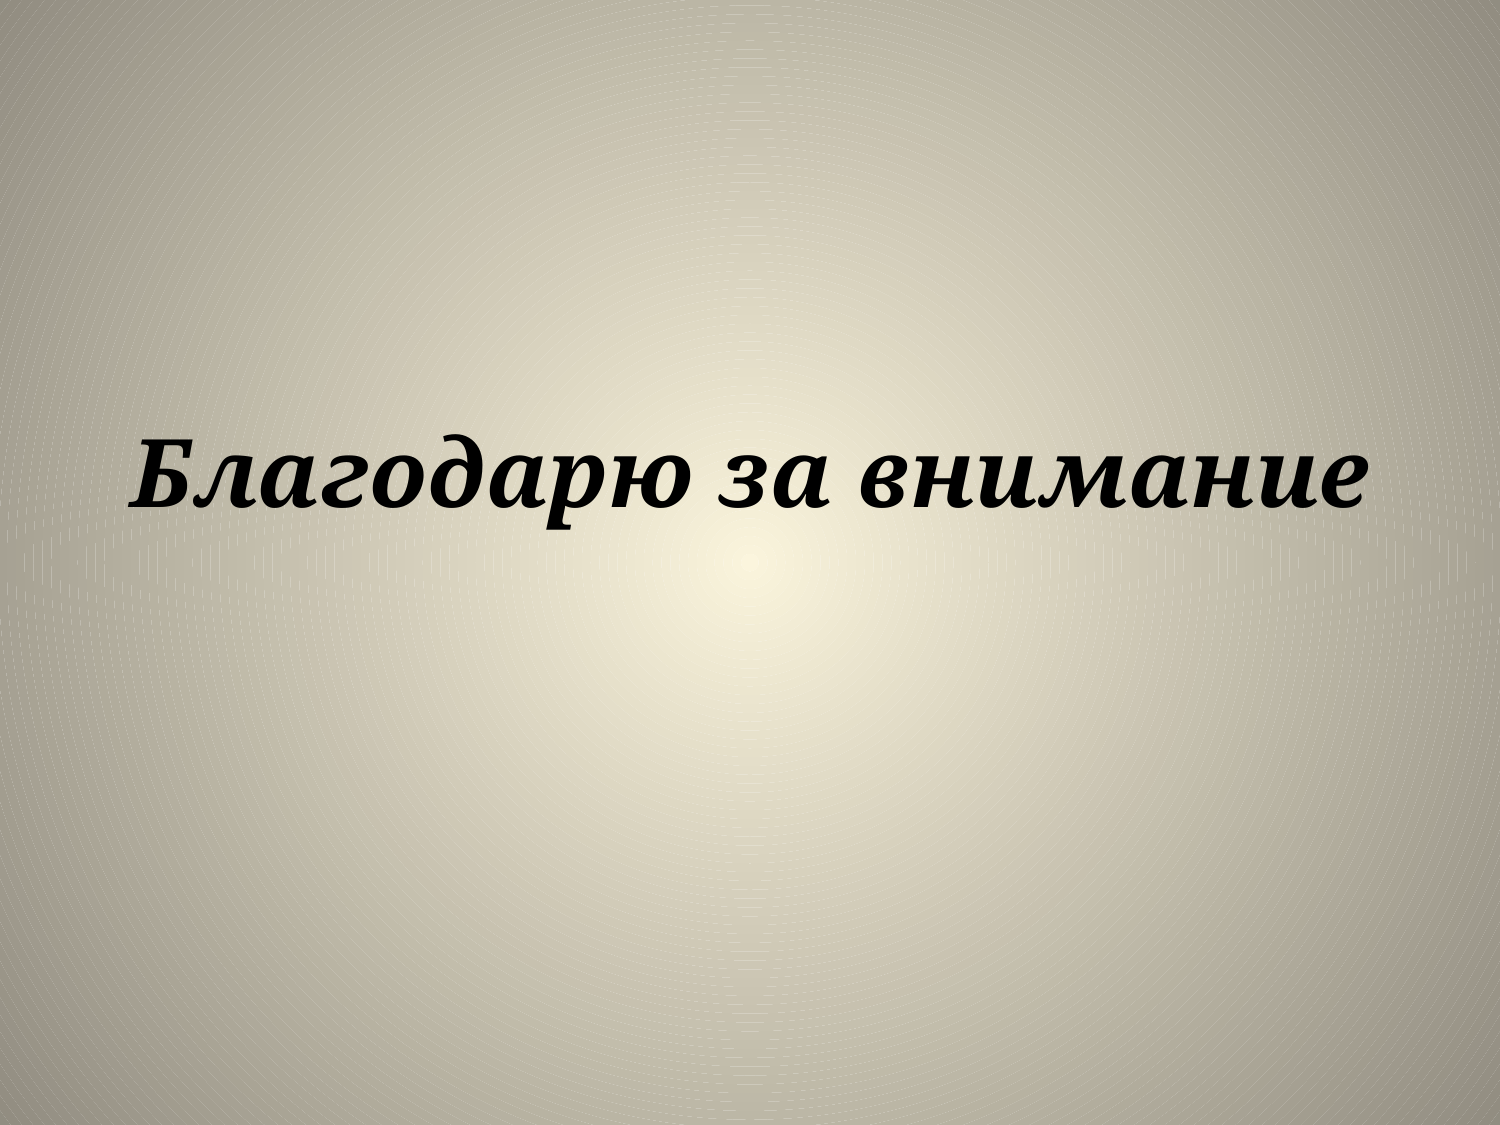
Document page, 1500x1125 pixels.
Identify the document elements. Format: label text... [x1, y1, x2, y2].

title Благодарю за внимание [112, 349, 1388, 591]
